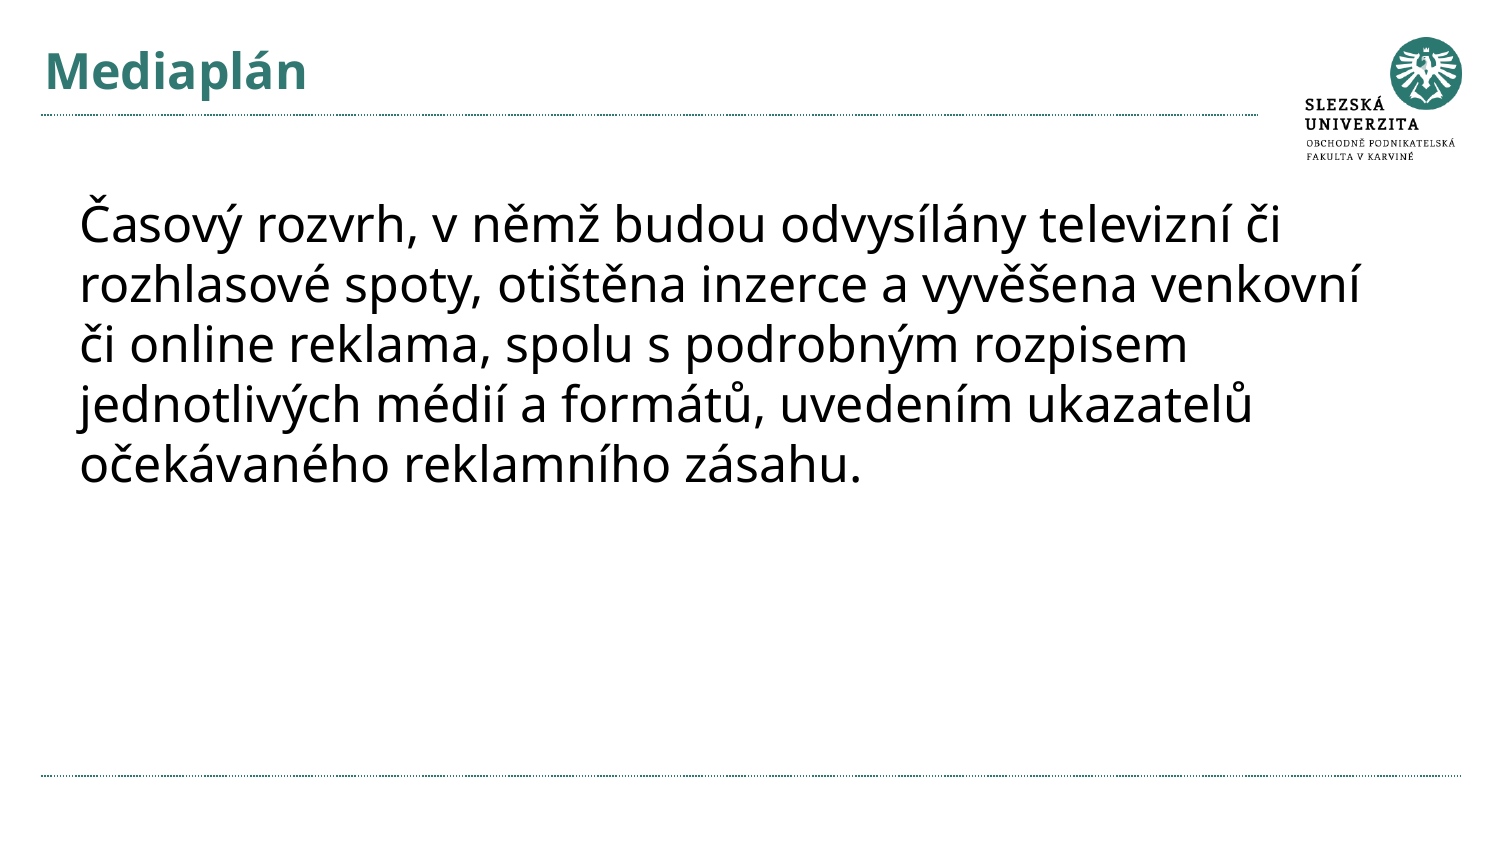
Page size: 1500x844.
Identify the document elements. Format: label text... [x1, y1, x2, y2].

list Časový rozvrh, v němž budou odvysílány televizní či rozhlasové spoty, otištěna inzerce a vyvěšena venkovní či online reklama, spolu s podrobným rozpisem jednotlivých médií a formátů, uvedením ukazatelů očekávaného reklamního zásahu. [64, 185, 1424, 777]
picture [1305, 37, 1462, 160]
title Mediaplán [29, 32, 1117, 116]
